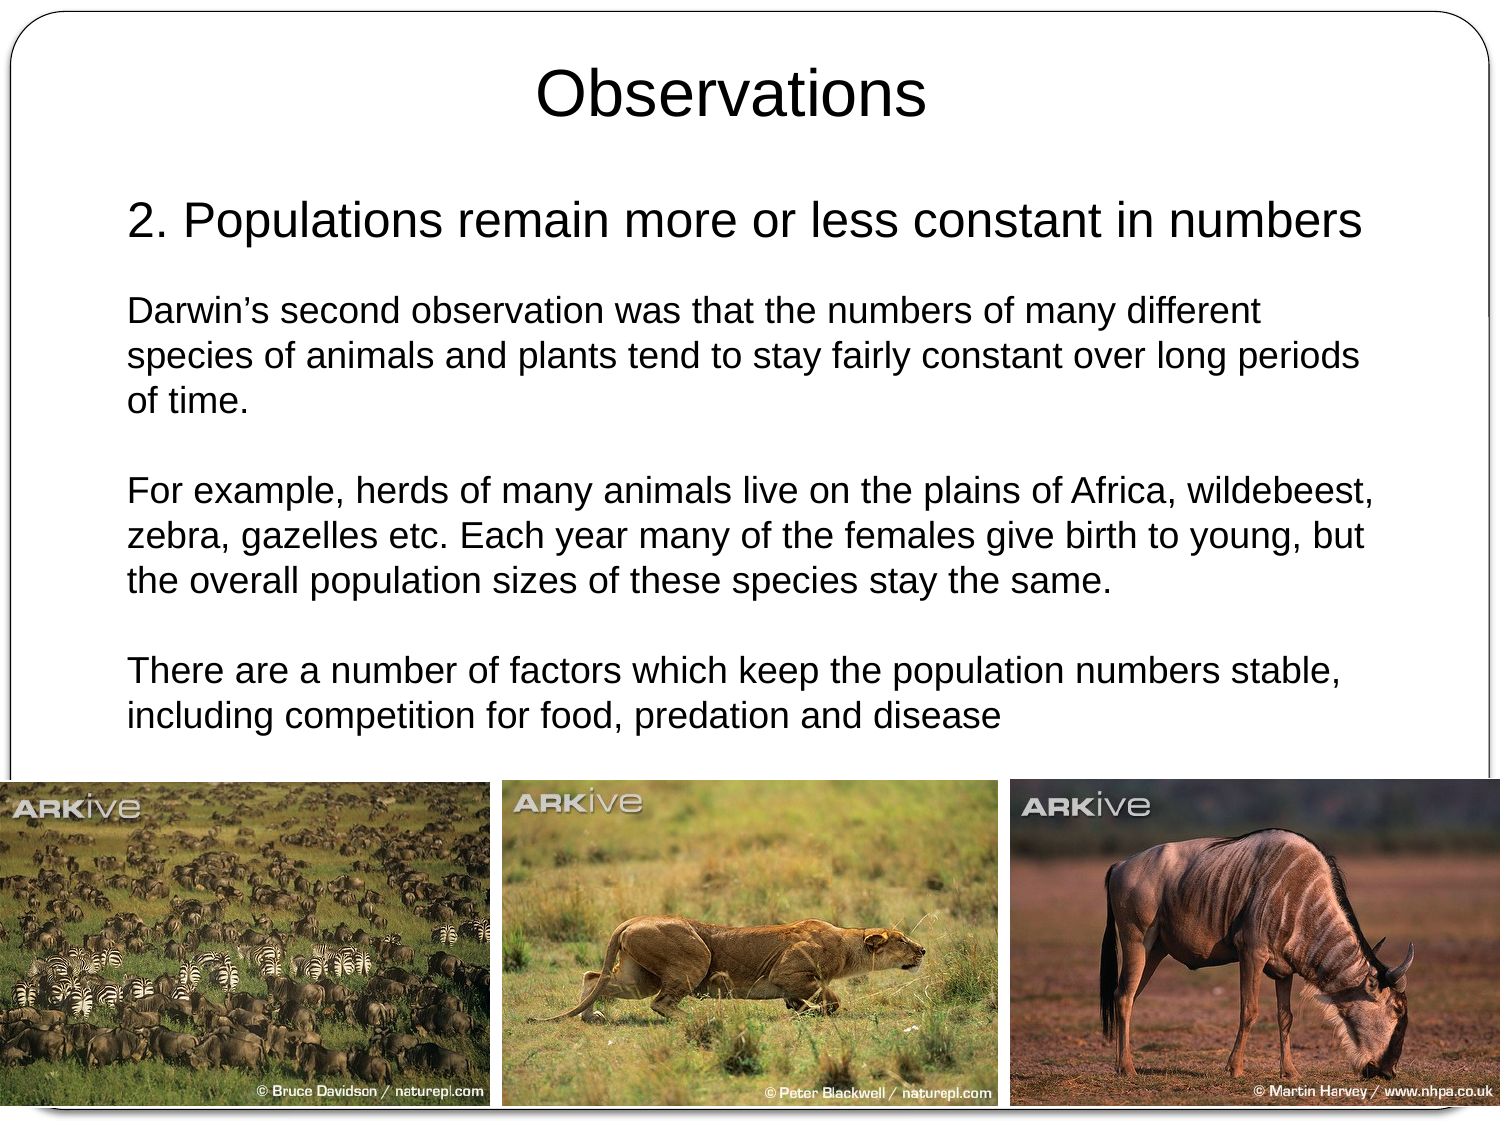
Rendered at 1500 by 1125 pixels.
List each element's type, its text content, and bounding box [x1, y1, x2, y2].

text_box Darwin’s second observation was that the numbers of many different species of animals and plants tend to stay fairly constant over long periods of time. For example, herds of many animals live on the plains of Africa, wildebeest, zebra, gazelles etc. Each year many of the females give birth to young, but the overall population sizes of these species stay the same. There are a number of factors which keep the population numbers stable, including competition for food, predation and disease [112, 278, 1400, 744]
picture [501, 779, 999, 1107]
picture [0, 781, 491, 1107]
picture [1009, 779, 1500, 1107]
text_box Observations [0, 42, 1483, 137]
text_box 2. Populations remain more or less constant in numbers [112, 180, 1388, 256]
